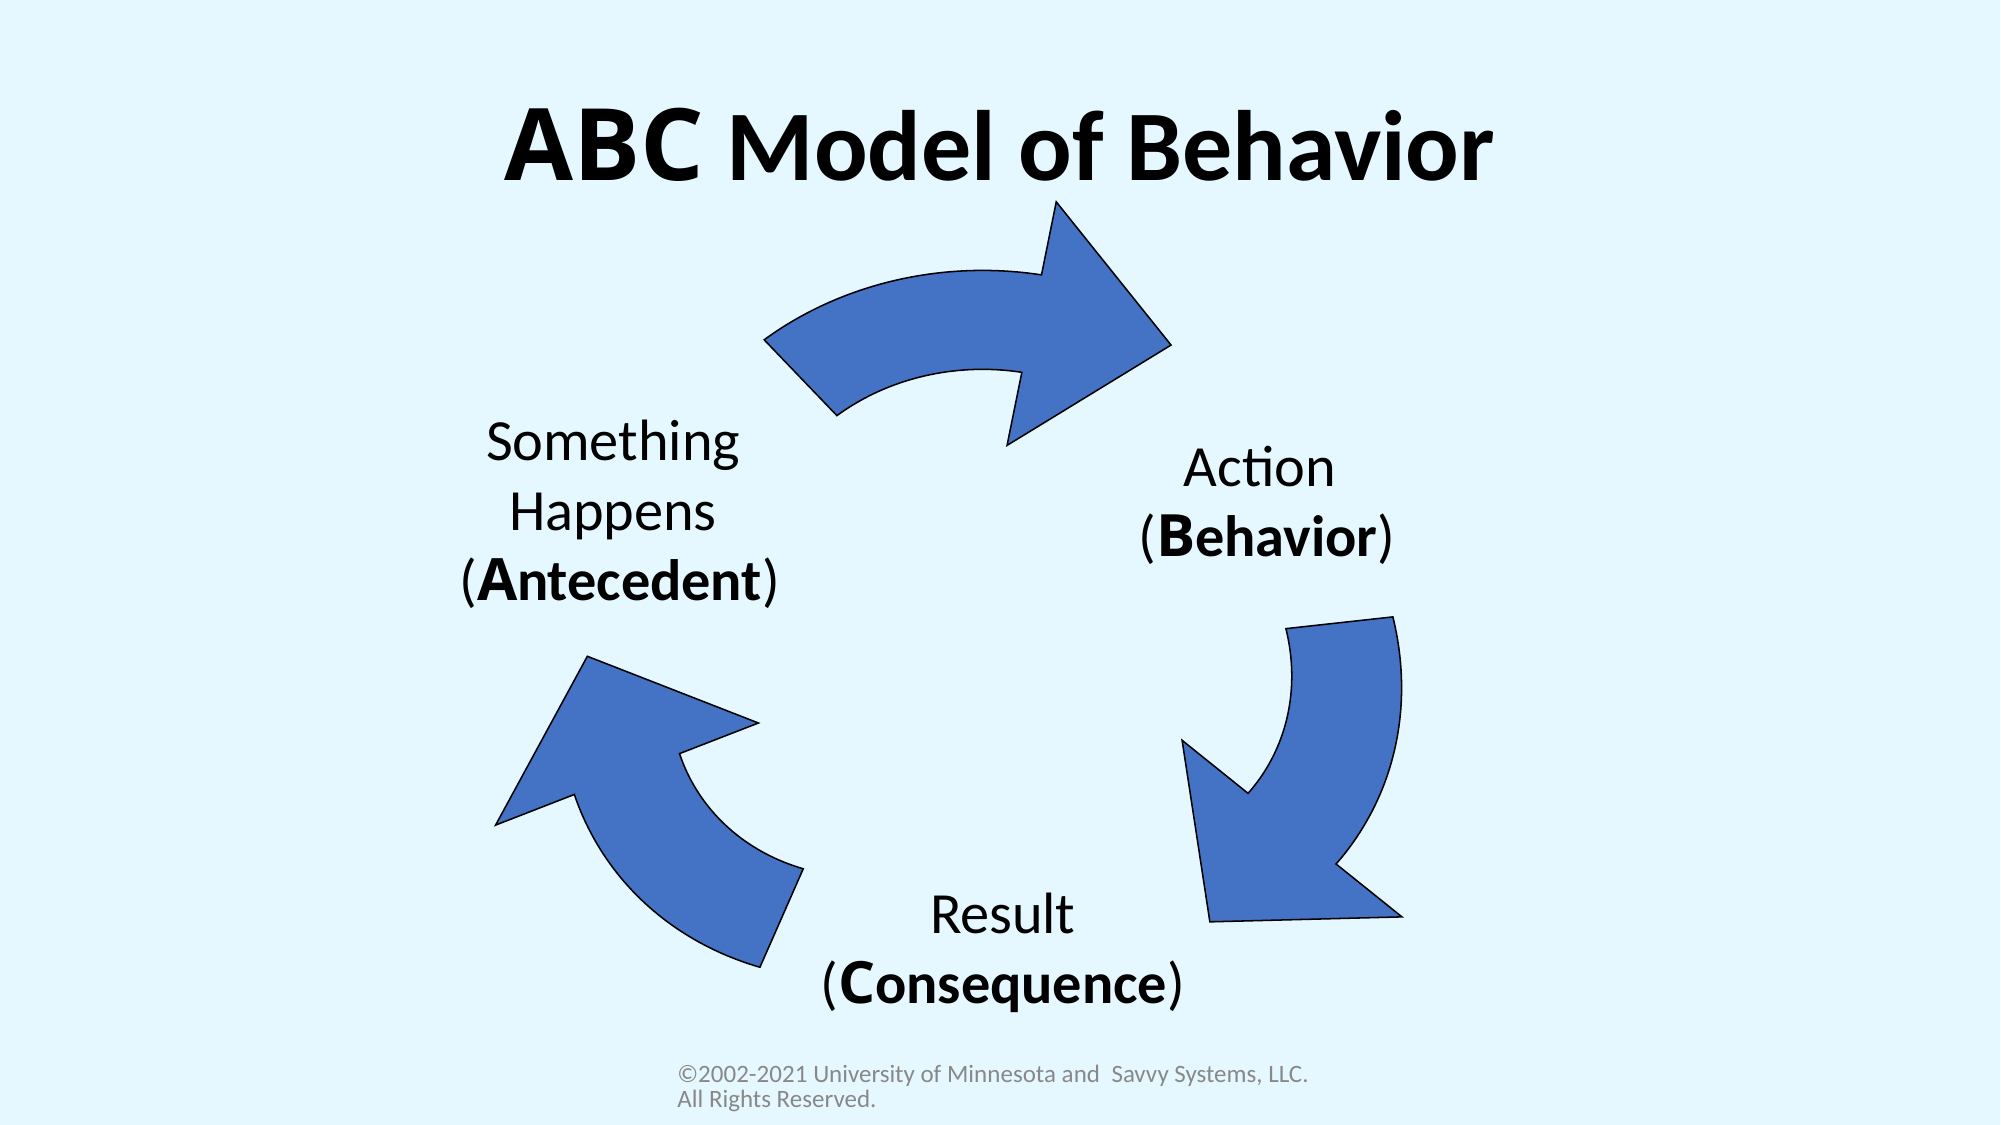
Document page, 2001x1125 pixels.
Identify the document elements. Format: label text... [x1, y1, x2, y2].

title ABC Model of Behavior [99, 62, 1900, 234]
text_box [400, 192, 1496, 1125]
